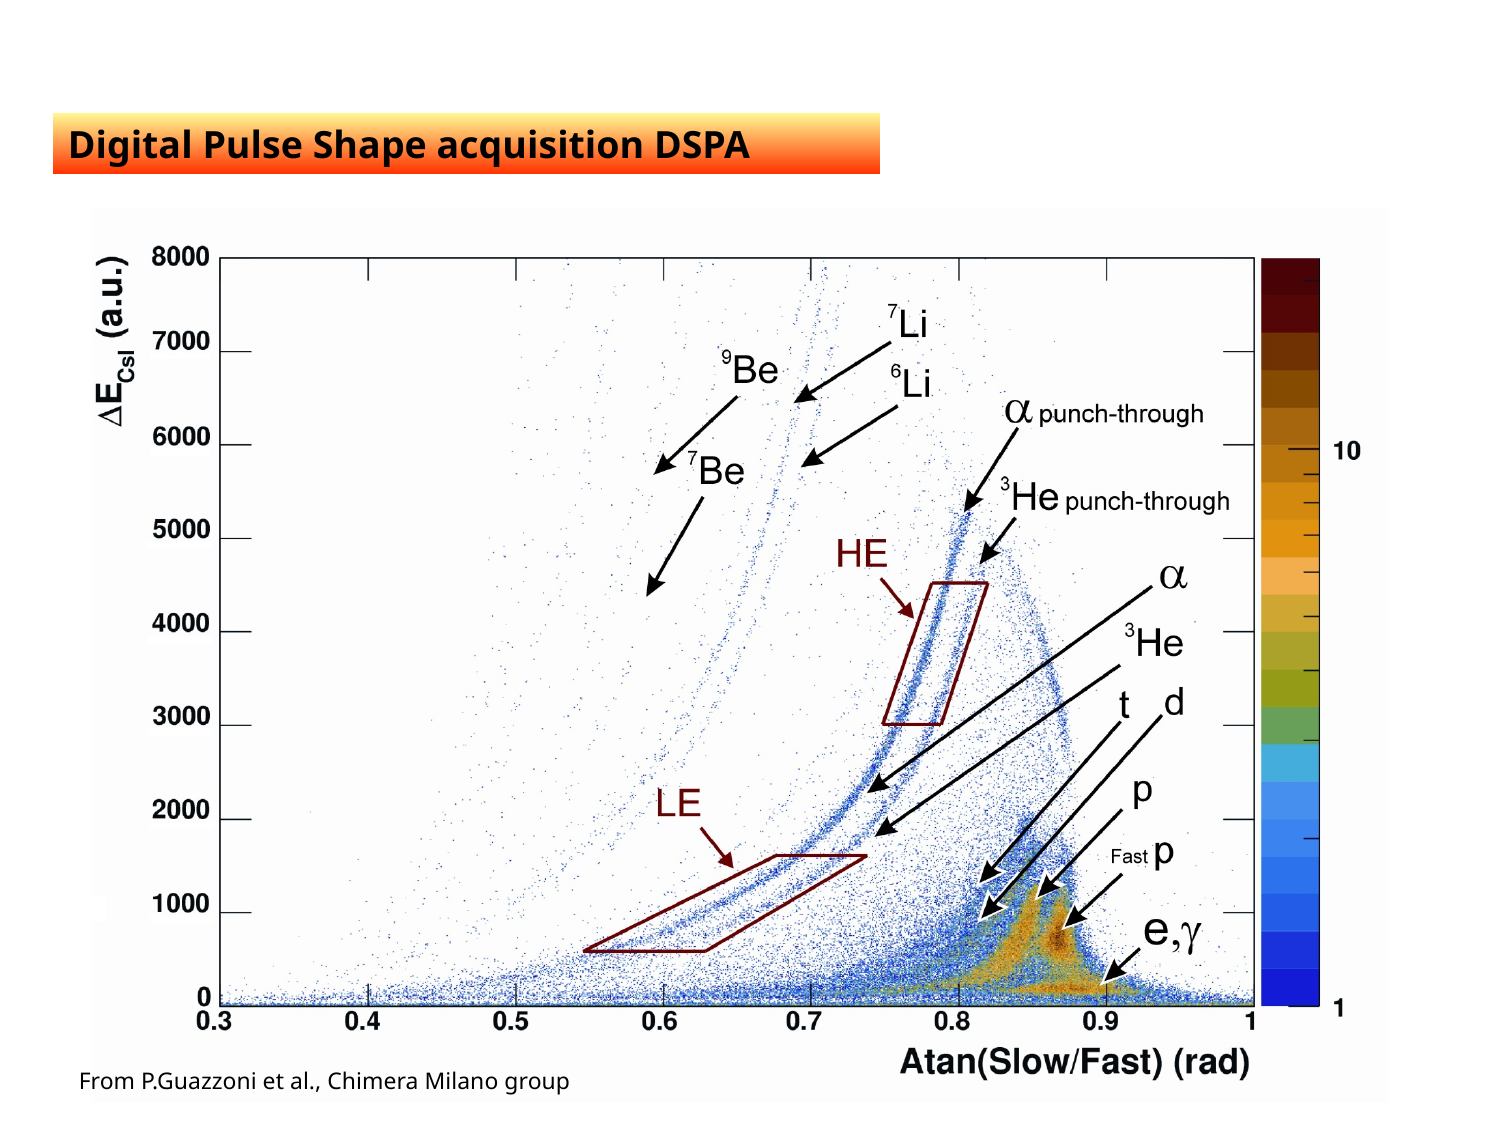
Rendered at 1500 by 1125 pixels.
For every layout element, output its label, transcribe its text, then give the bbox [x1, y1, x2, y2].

text_box Digital Pulse Shape acquisition DSPA [53, 113, 880, 174]
picture [92, 207, 1388, 1103]
text_box From P.Guazzoni et al., Chimera Milano group [63, 1059, 87, 1102]
